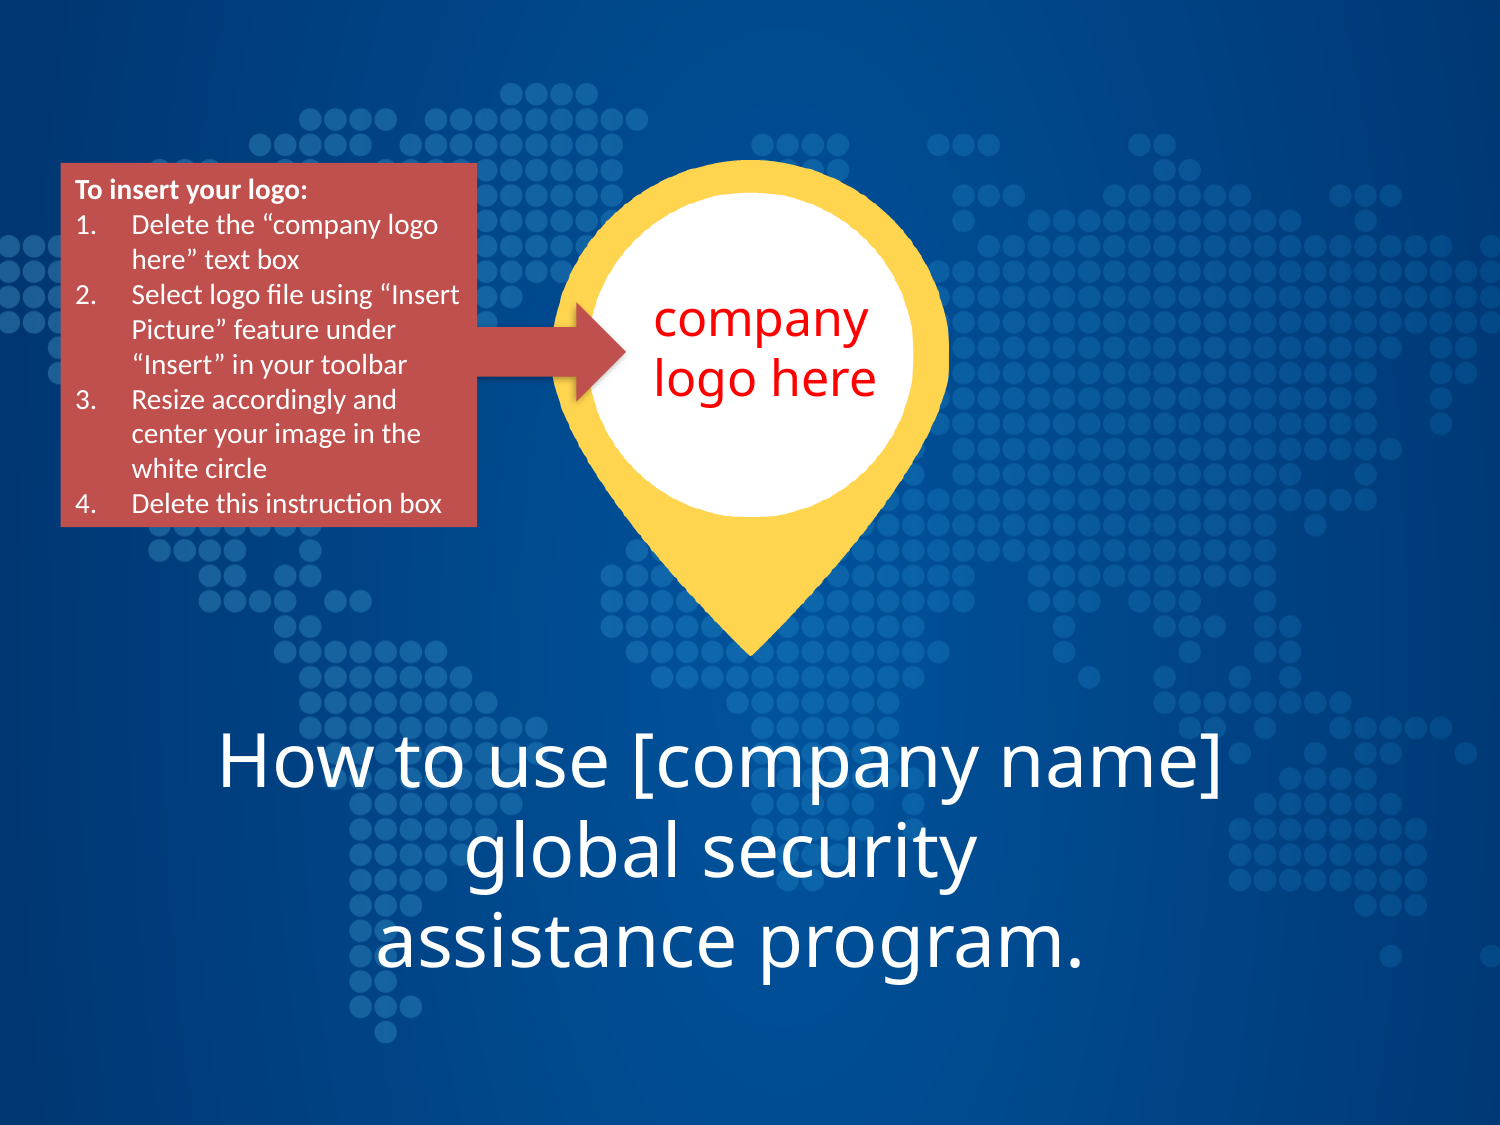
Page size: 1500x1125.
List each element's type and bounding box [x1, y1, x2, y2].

picture [0, 0, 1500, 1125]
text_box [551, 160, 949, 657]
text_box [60, 162, 627, 532]
